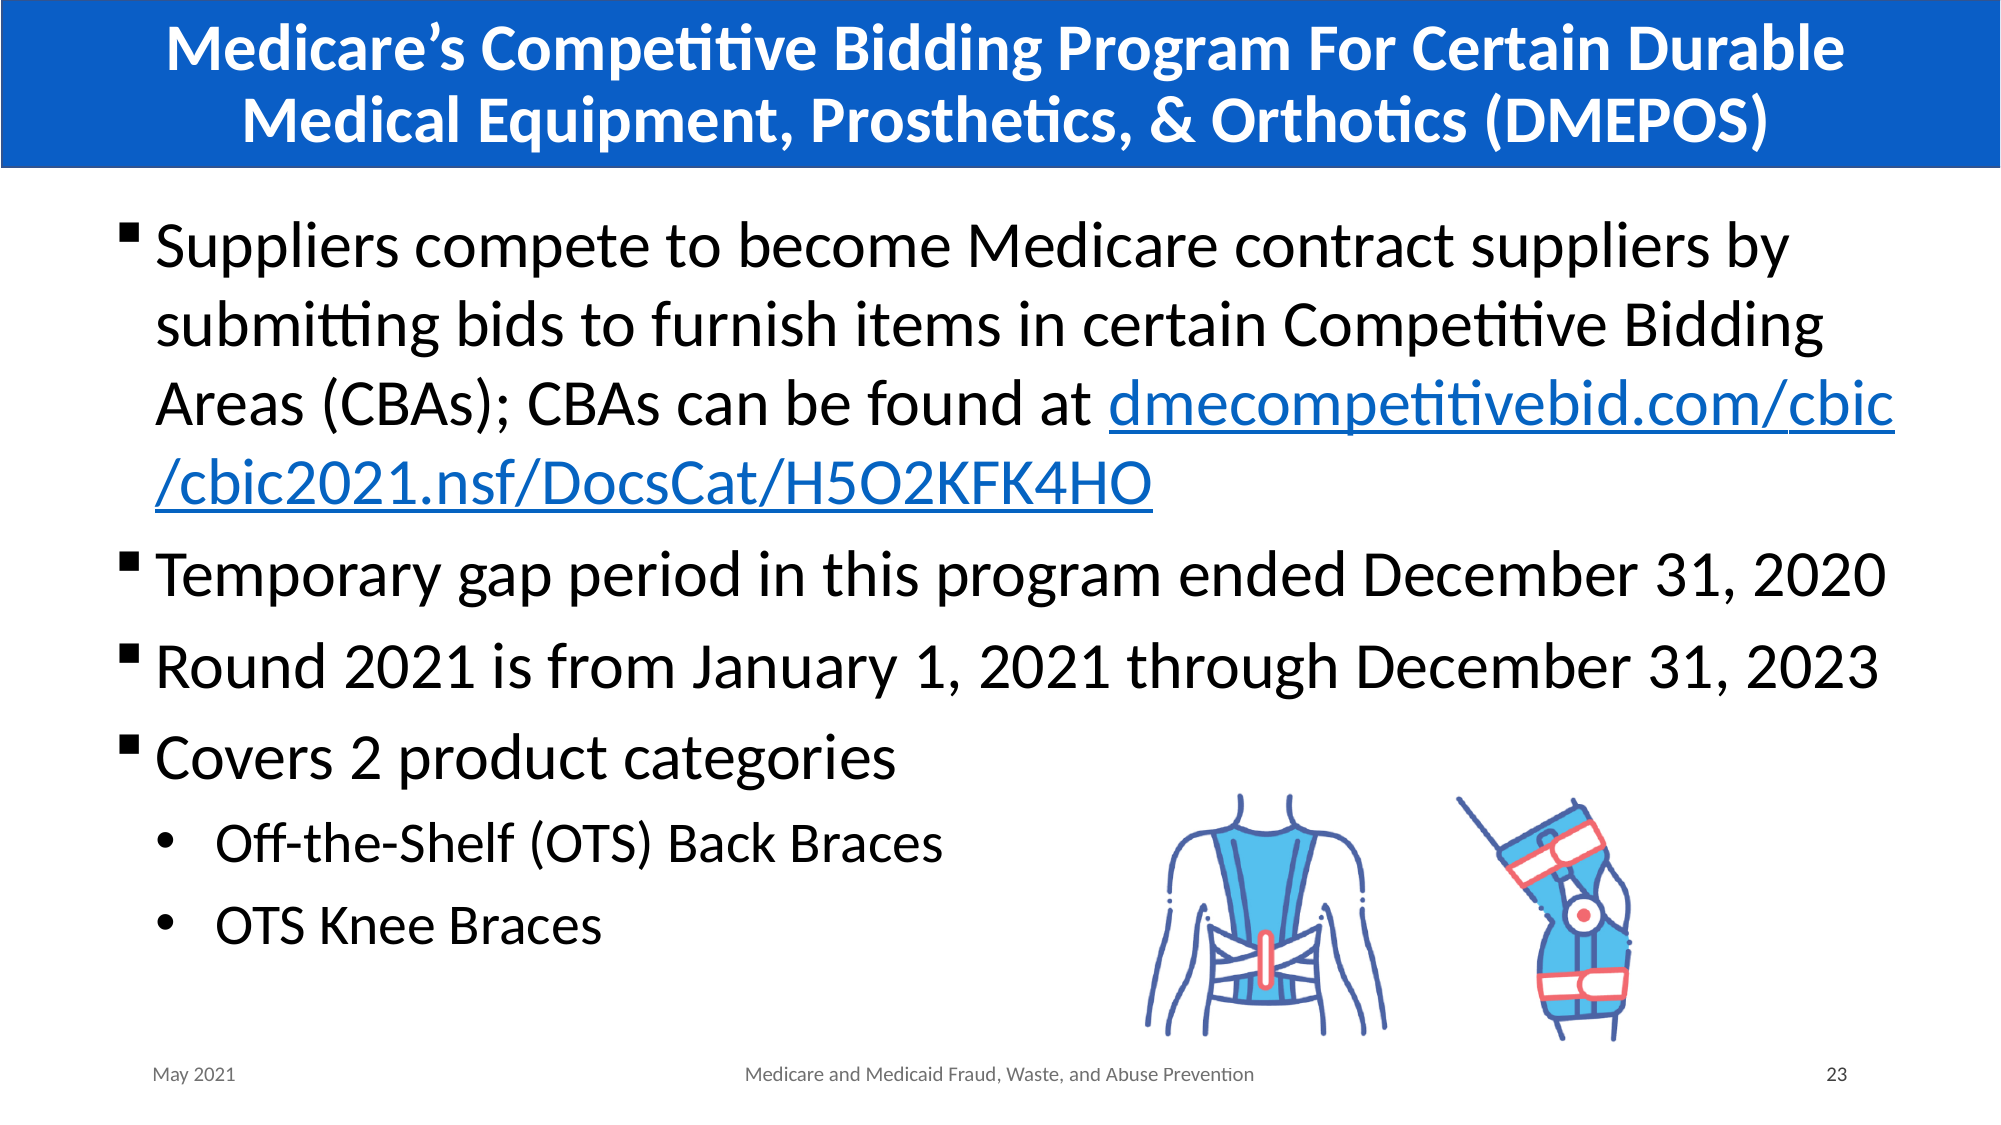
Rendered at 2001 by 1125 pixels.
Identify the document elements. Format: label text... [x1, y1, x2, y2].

list Suppliers compete to become Medicare contract suppliers by submitting bids to furnish items in certain Competitive Bidding Areas (CBAs); CBAs can be found at dmecompetitivebid.com/cbic/cbic2021.nsf/DocsCat/H5O2KFK4HO Temporary gap period in this program ended December 31, 2020 Round 2021 is from January 1, 2021 through December 31, 2023 Covers 2 product categories Off-the-Shelf (OTS) Back Braces OTS Knee Braces [99, 193, 1914, 1018]
footer Medicare and Medicaid Fraud, Waste, and Abuse Prevention [662, 1042, 1338, 1103]
picture [1434, 762, 1675, 1051]
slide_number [137, 1042, 588, 1103]
title Medicare’s Competitive Bidding Program For Certain Durable Medical Equipment, Prosthetics, & Orthotics (DMEPOS) [56, 1, 1957, 169]
picture [1090, 744, 1413, 1068]
